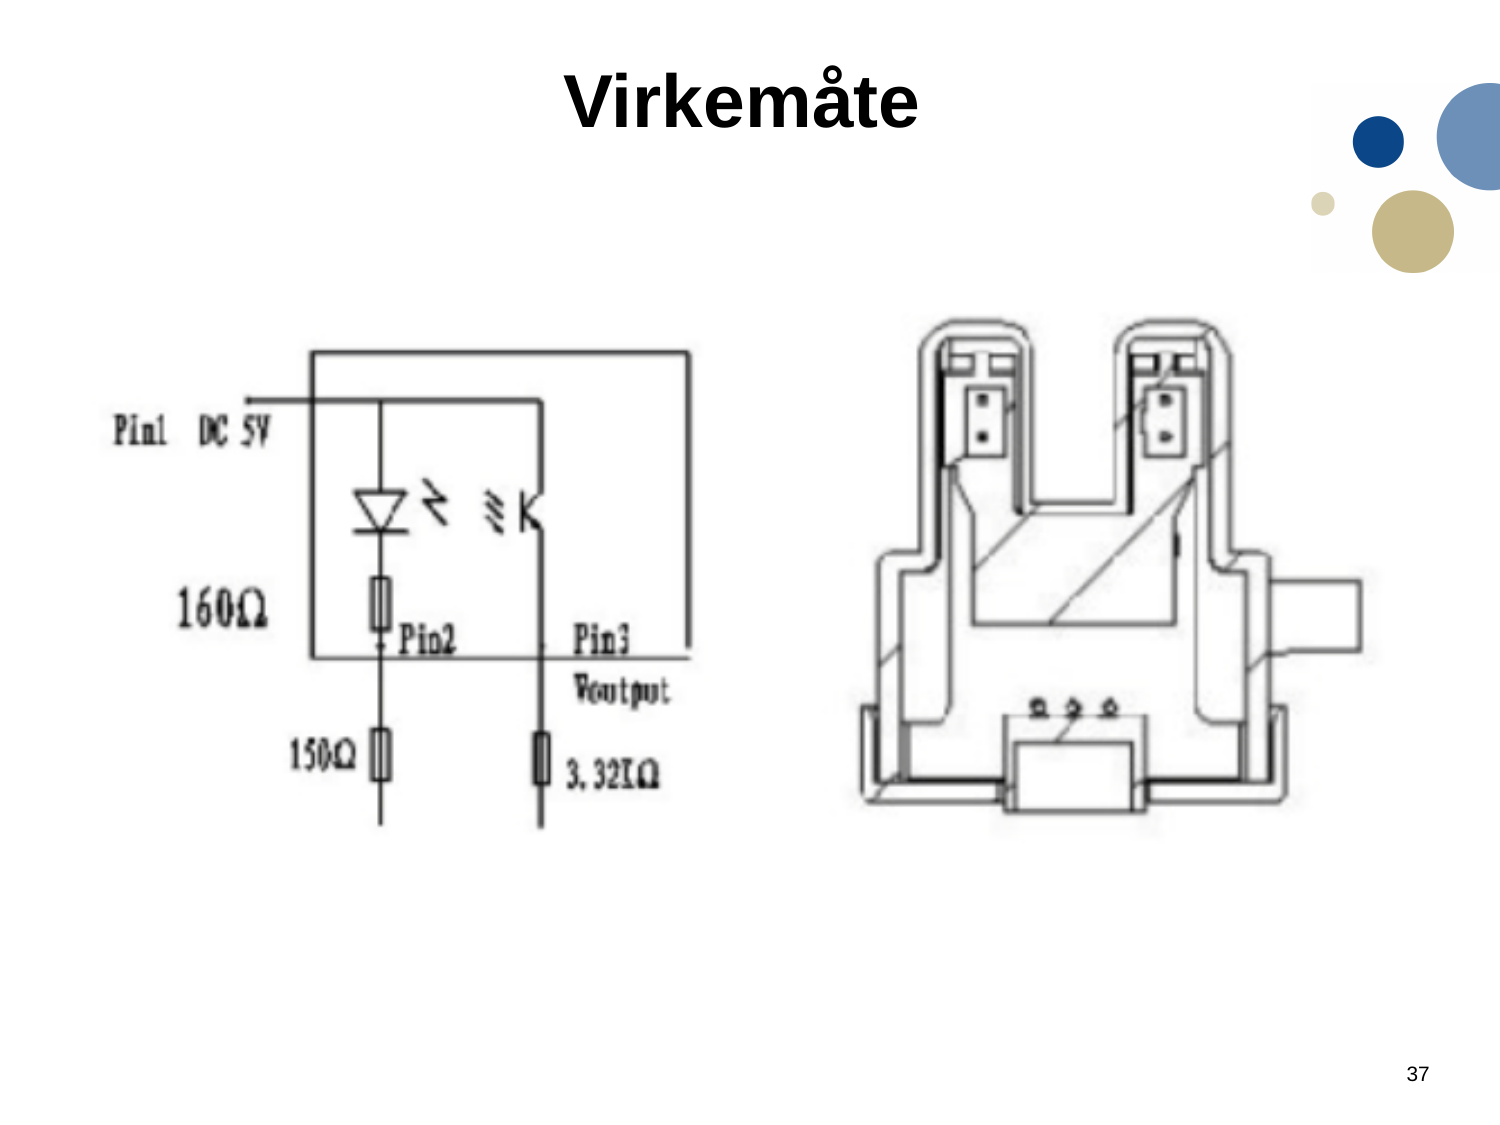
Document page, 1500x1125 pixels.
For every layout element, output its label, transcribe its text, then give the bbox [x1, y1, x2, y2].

picture [1311, 83, 1500, 273]
title Virkemåte [66, 45, 1417, 152]
picture [84, 279, 1452, 862]
